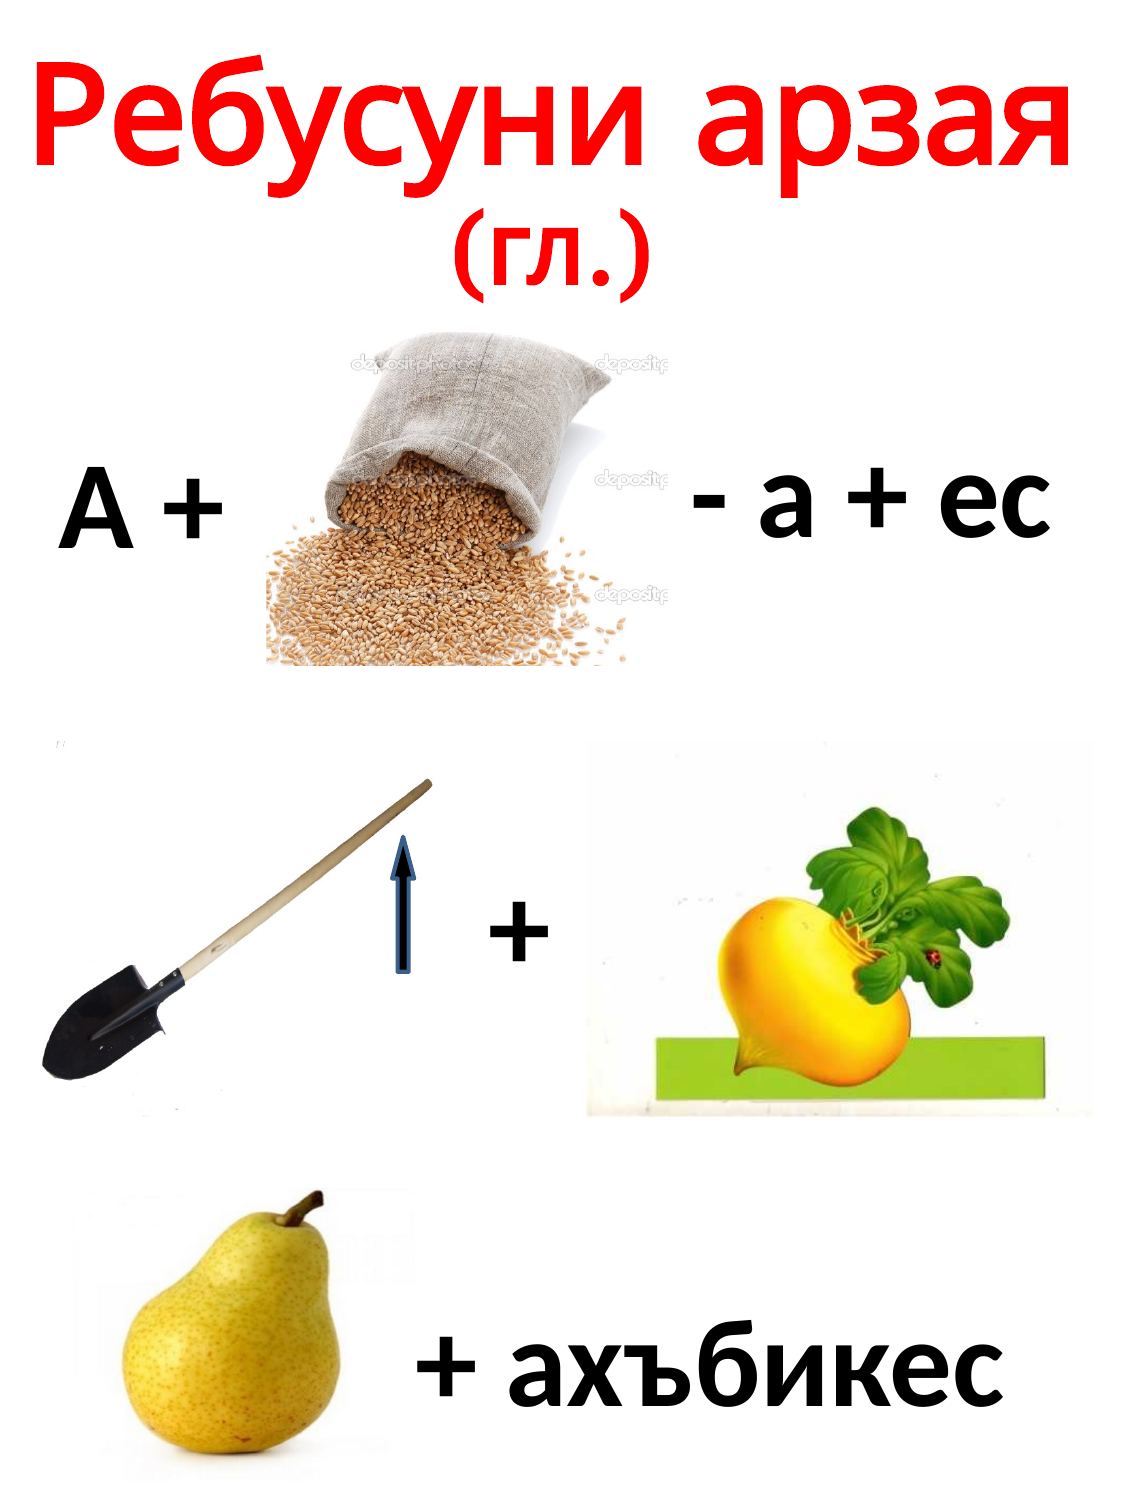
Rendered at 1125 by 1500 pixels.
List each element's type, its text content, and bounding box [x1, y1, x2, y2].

picture [266, 332, 669, 667]
picture [71, 1188, 415, 1482]
picture [34, 740, 474, 1117]
text_box Ребусуни арзая [0, 17, 1125, 198]
text_box + ахъбикес [419, 1251, 1021, 1439]
text_box + [478, 838, 566, 1004]
text_box (гл.) [429, 85, 675, 311]
picture [585, 740, 1095, 1117]
text_box А + [44, 415, 261, 581]
text_box - а + ес [675, 404, 1068, 570]
